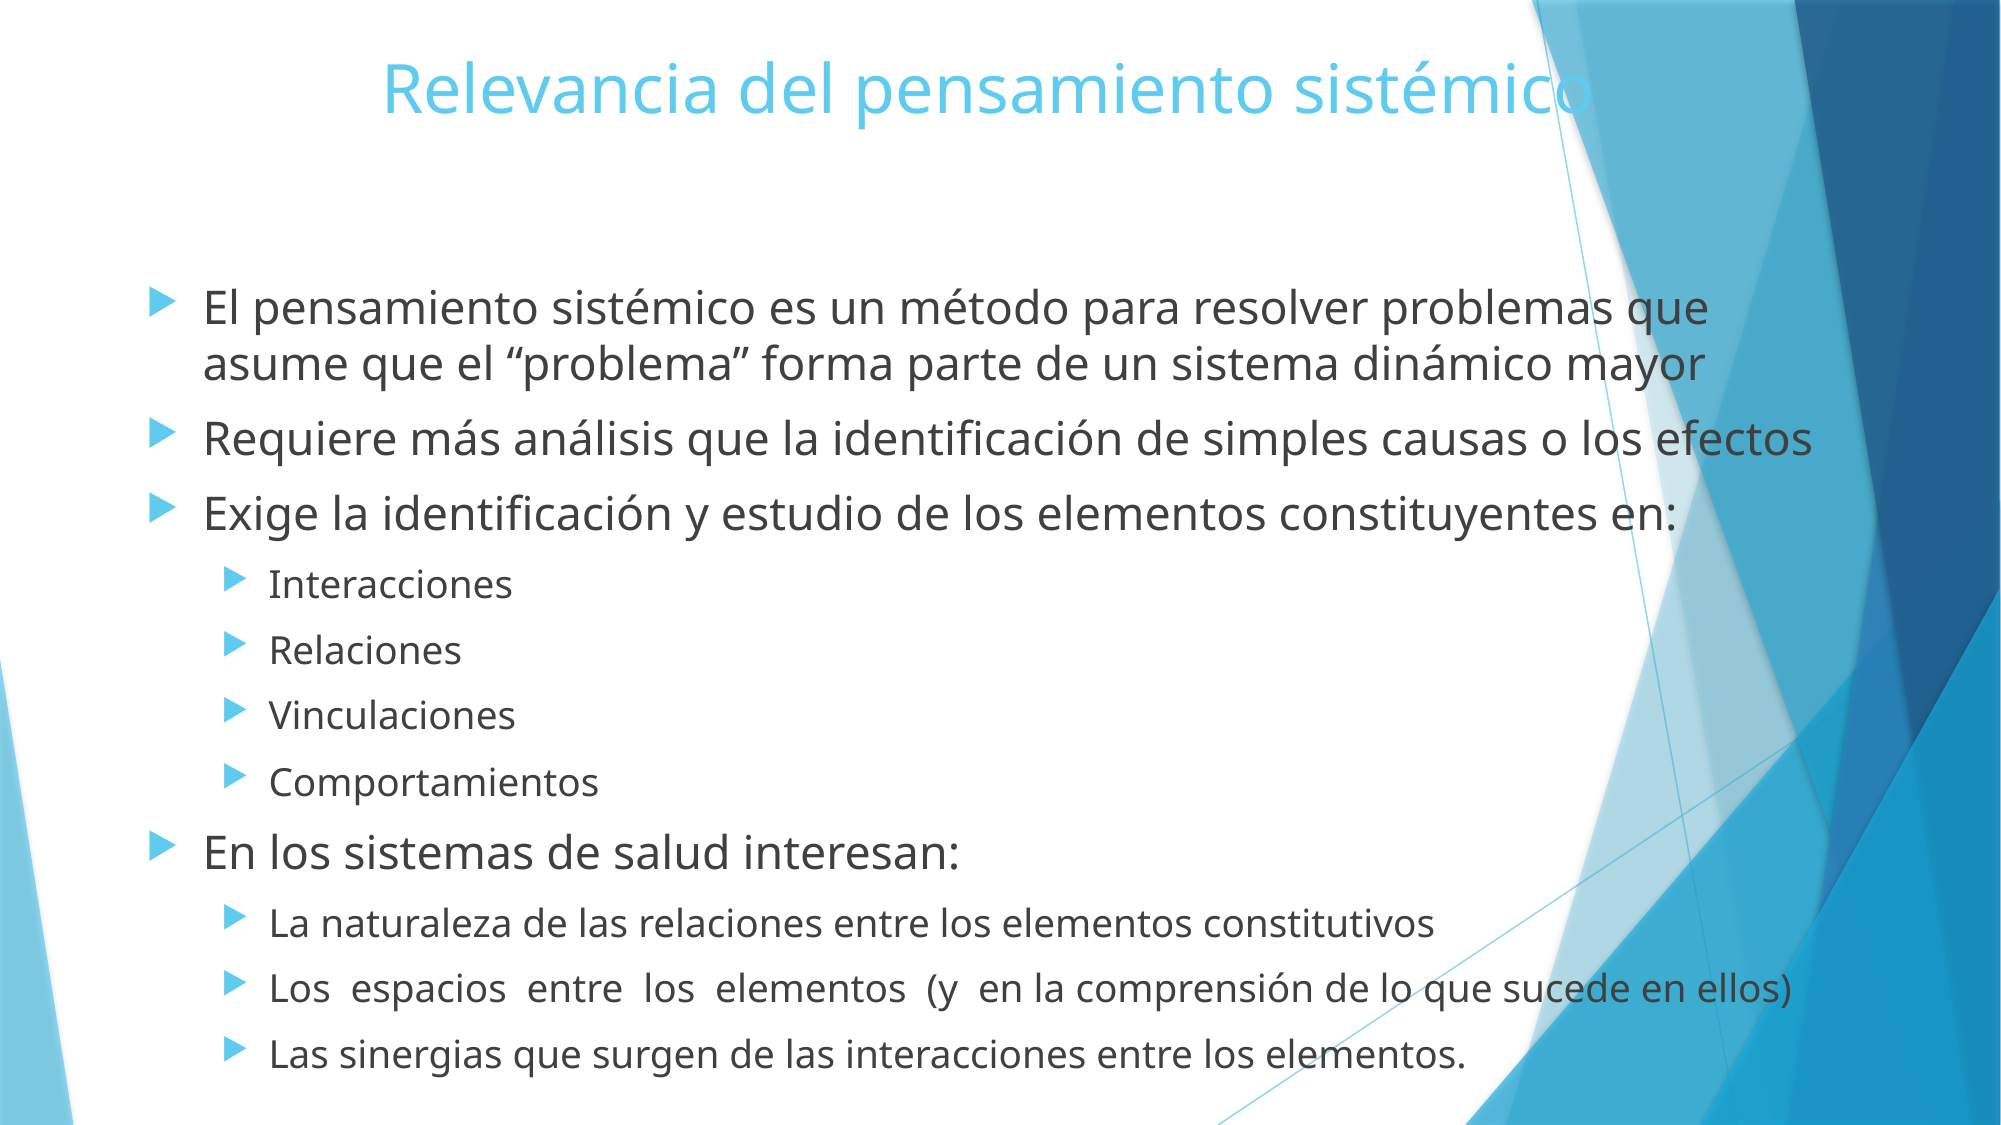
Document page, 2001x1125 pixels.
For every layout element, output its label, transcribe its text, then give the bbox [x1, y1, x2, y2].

list El pensamiento sistémico es un método para resolver problemas que asume que el “problema” forma parte de un sistema dinámico mayor Requiere más análisis que la identificación de simples causas o los efectos Exige la identificación y estudio de los elementos constituyentes en: Interacciones Relaciones Vinculaciones Comportamientos En los sistemas de salud interesan: La naturaleza de las relaciones entre los elementos constitutivos Los espacios entre los elementos (y en la comprensión de lo que sucede en ellos) Las sinergias que surgen de las interacciones entre los elementos. [131, 270, 1831, 1104]
title Relevancia del pensamiento sistémico [366, 37, 1634, 215]
